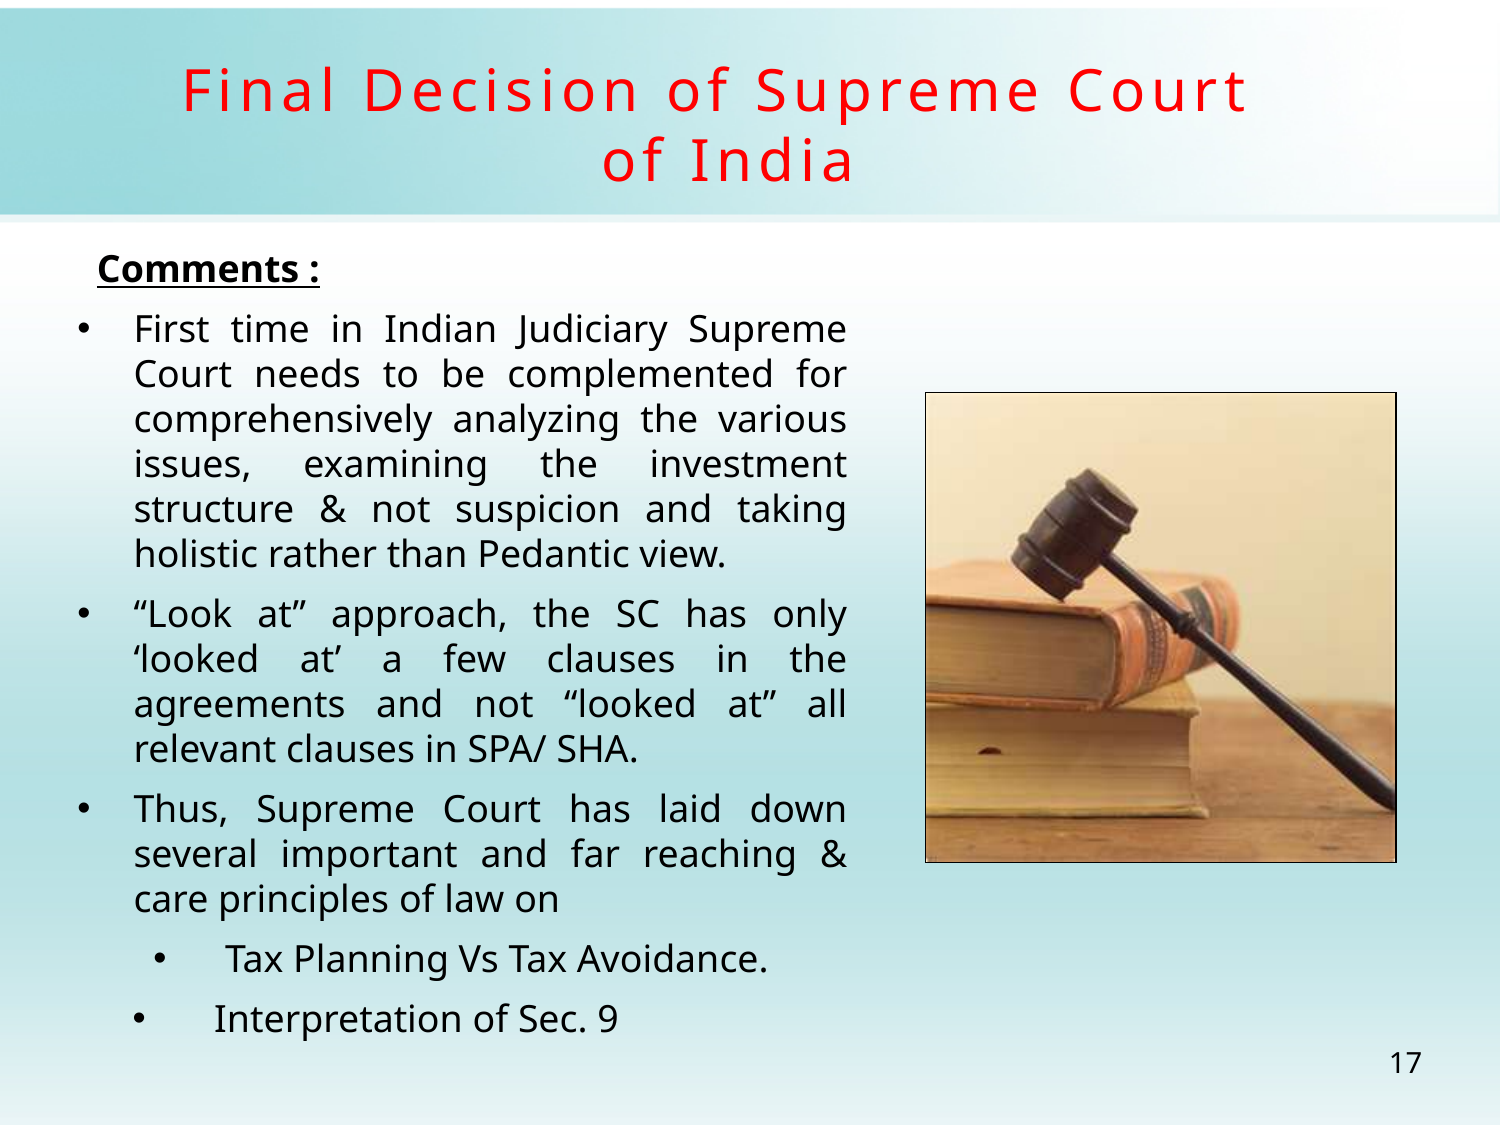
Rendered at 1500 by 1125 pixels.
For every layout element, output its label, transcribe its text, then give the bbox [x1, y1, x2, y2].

slide_number 17 [1340, 1024, 1471, 1087]
list Comments : First time in Indian Judiciary Supreme Court needs to be complemented for comprehensively analyzing the various issues, examining the investment structure & not suspicion and taking holistic rather than Pedantic view. “Look at” approach, the SC has only ‘looked at’ a few clauses in the agreements and not “looked at” all relevant clauses in SPA/ SHA. Thus, Supreme Court has laid down several important and far reaching & care principles of law on Tax Planning Vs Tax Avoidance. Interpretation of Sec. 9 [62, 237, 864, 1053]
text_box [926, 392, 1396, 862]
picture [0, 0, 1500, 1125]
title Final Decision of Supreme Court of India [94, 35, 1362, 201]
